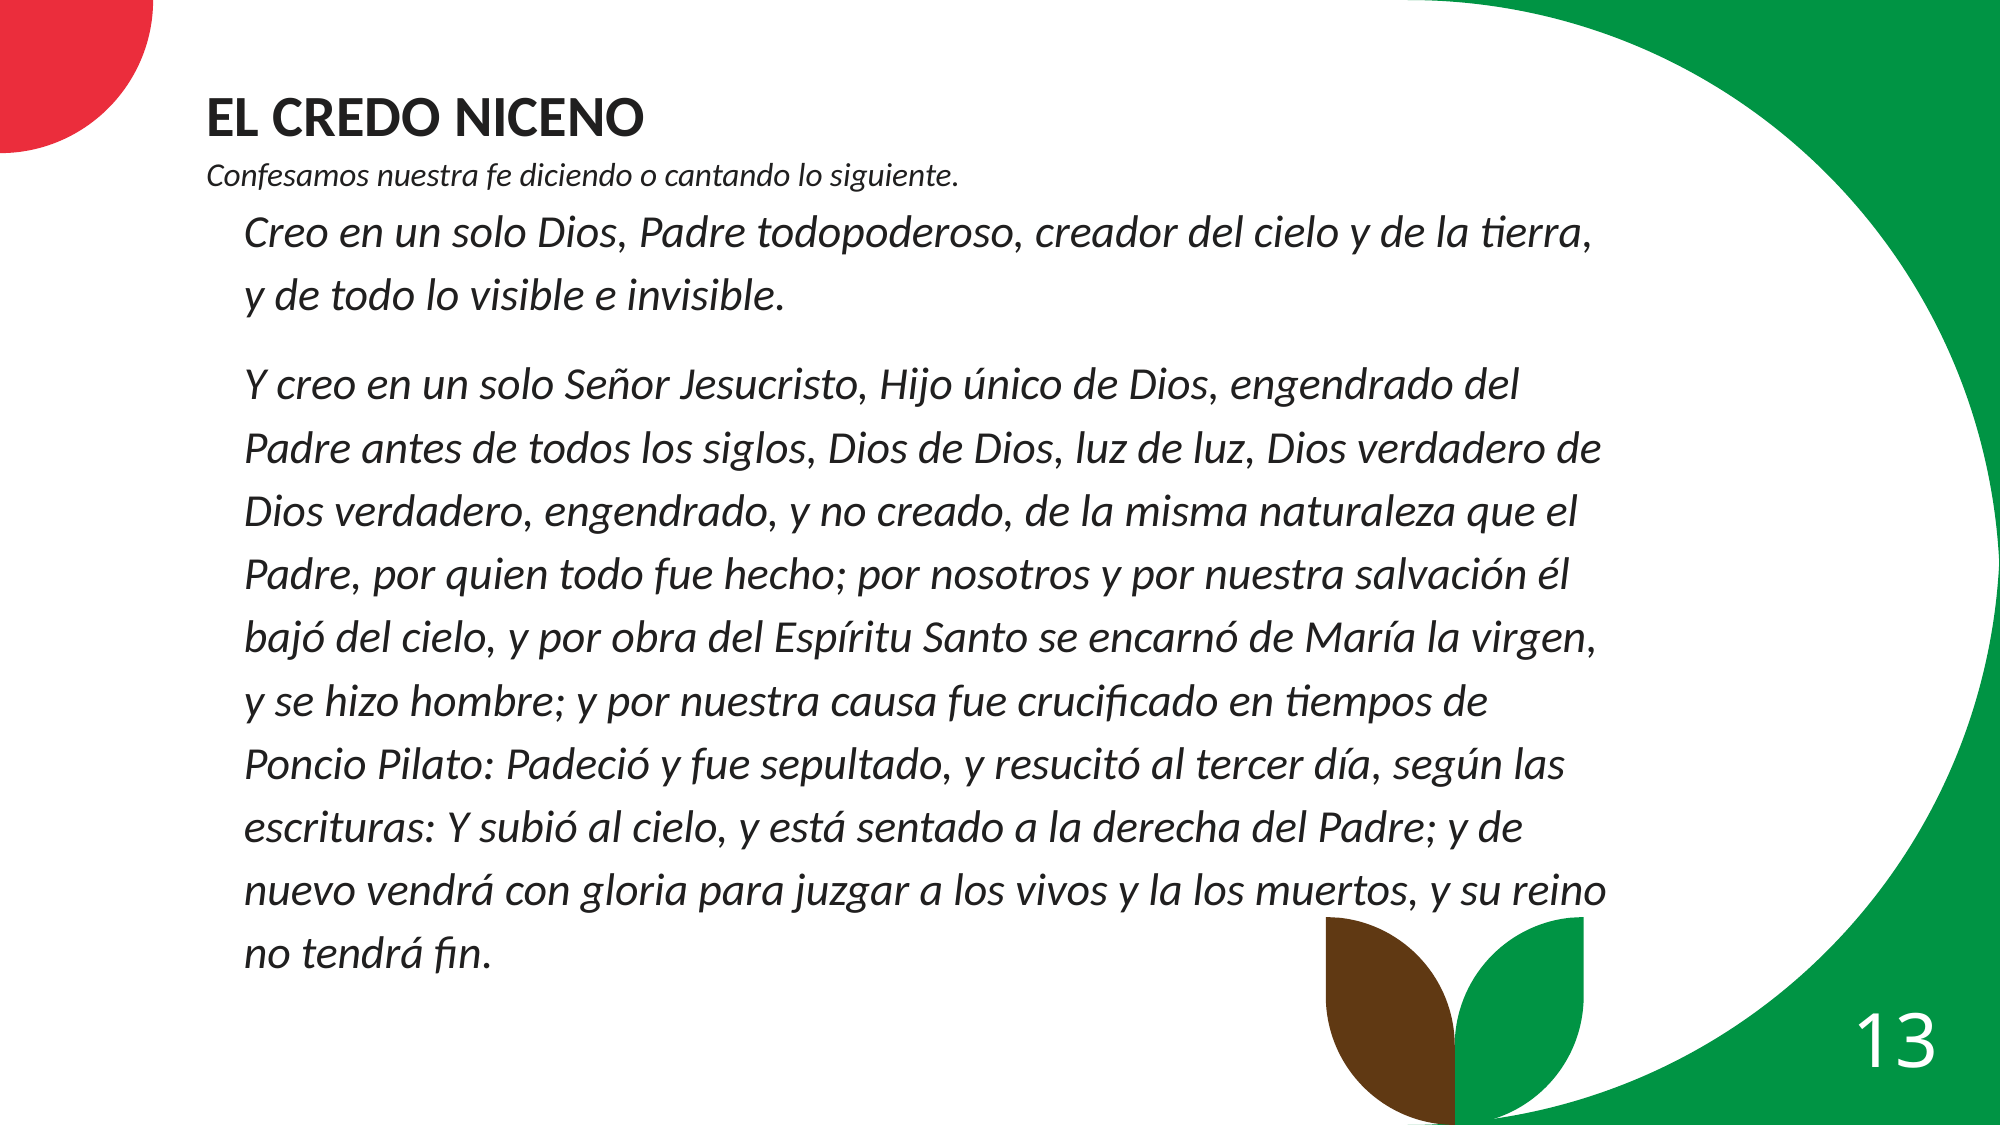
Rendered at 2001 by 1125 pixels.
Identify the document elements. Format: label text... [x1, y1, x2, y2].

text_box 13 [1838, 985, 1960, 1091]
list El Credo Niceno Confesamos nuestra fe diciendo o cantando lo siguiente. Creo en un solo Dios, Padre todopoderoso, creador del cielo y de la tierra, y de todo lo visible e invisible. Y creo en un solo Señor Jesucristo, Hijo único de Dios, engendrado del Padre antes de todos los siglos, Dios de Dios, luz de luz, Dios verdadero de Dios verdadero, engendrado, y no creado, de la misma naturaleza que el Padre, por quien todo fue hecho; por nosotros y por nuestra salvación él bajó del cielo, y por obra del Espíritu Santo se encarnó de María la virgen, y se hizo hombre; y por nuestra causa fue crucificado en tiempos de Poncio Pilato: Padeció y fue sepultado, y resucitó al tercer día, según las escrituras: Y subió al cielo, y está sentado a la derecha del Padre; y de nuevo vendrá con gloria para juzgar a los vivos y la los muertos, y su reino no tendrá fin. [191, 59, 1636, 402]
